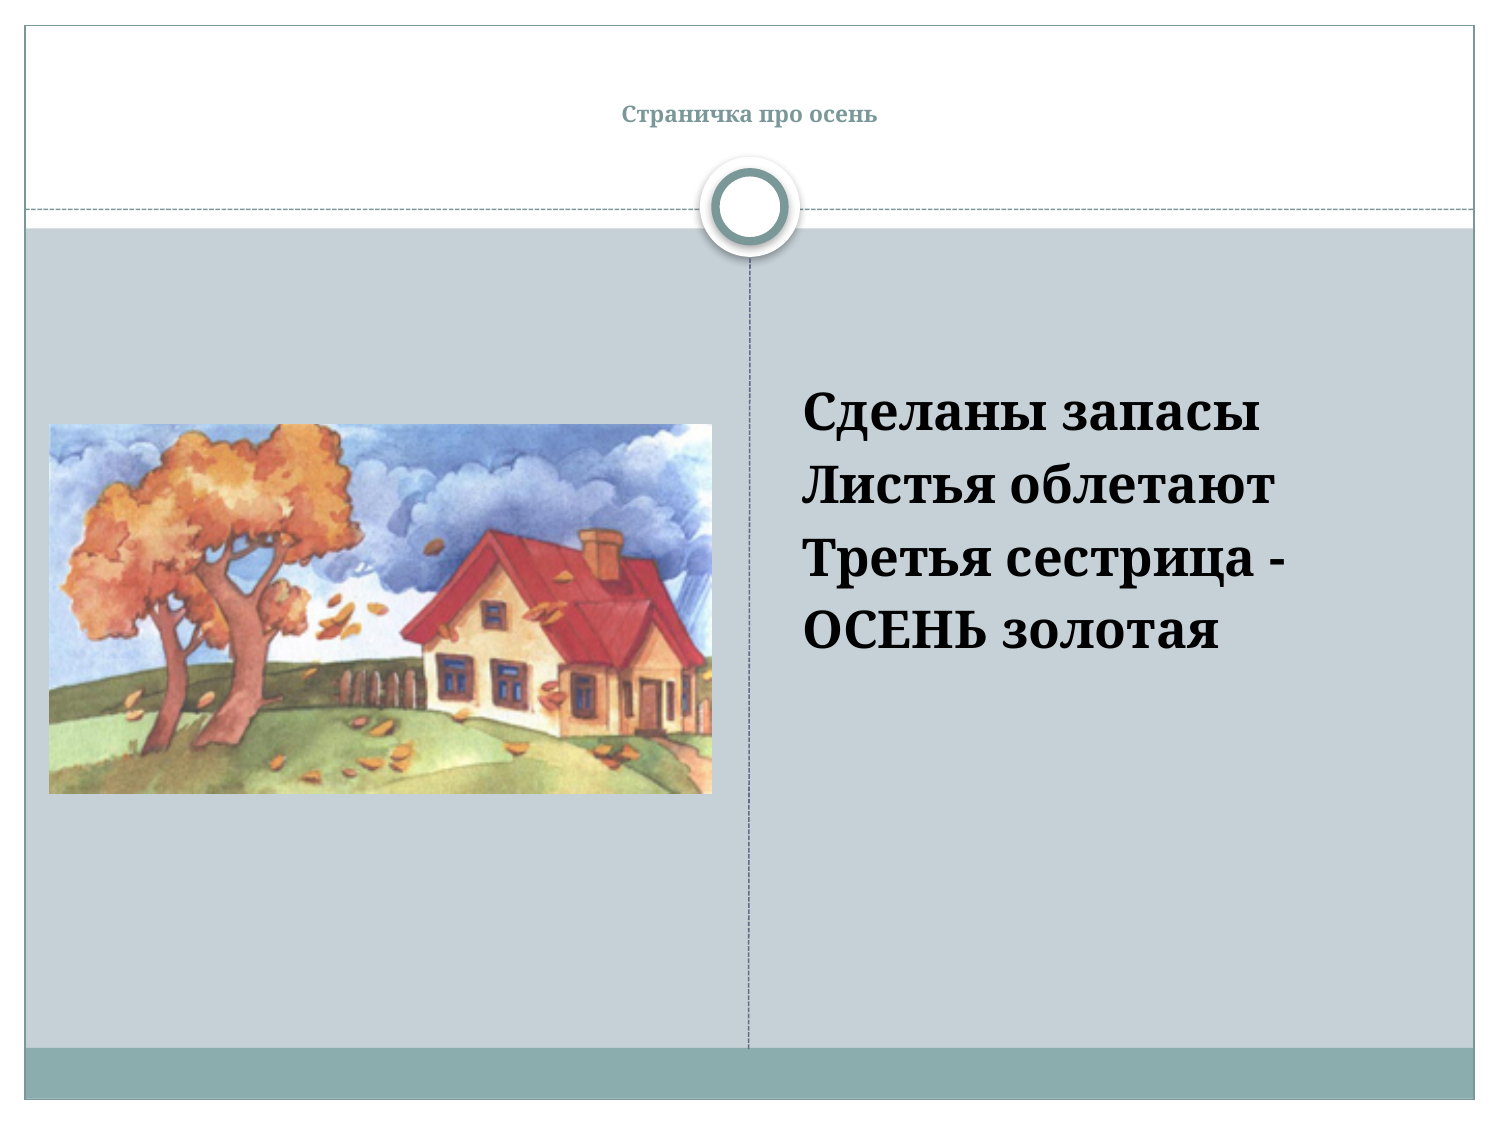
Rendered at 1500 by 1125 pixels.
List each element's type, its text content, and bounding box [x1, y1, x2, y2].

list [49, 424, 713, 794]
title Страничка про осень [49, 37, 1450, 162]
list Сделаны запасы Листья облетают Третья сестрица - ОСЕНЬ золотая [787, 224, 1450, 993]
